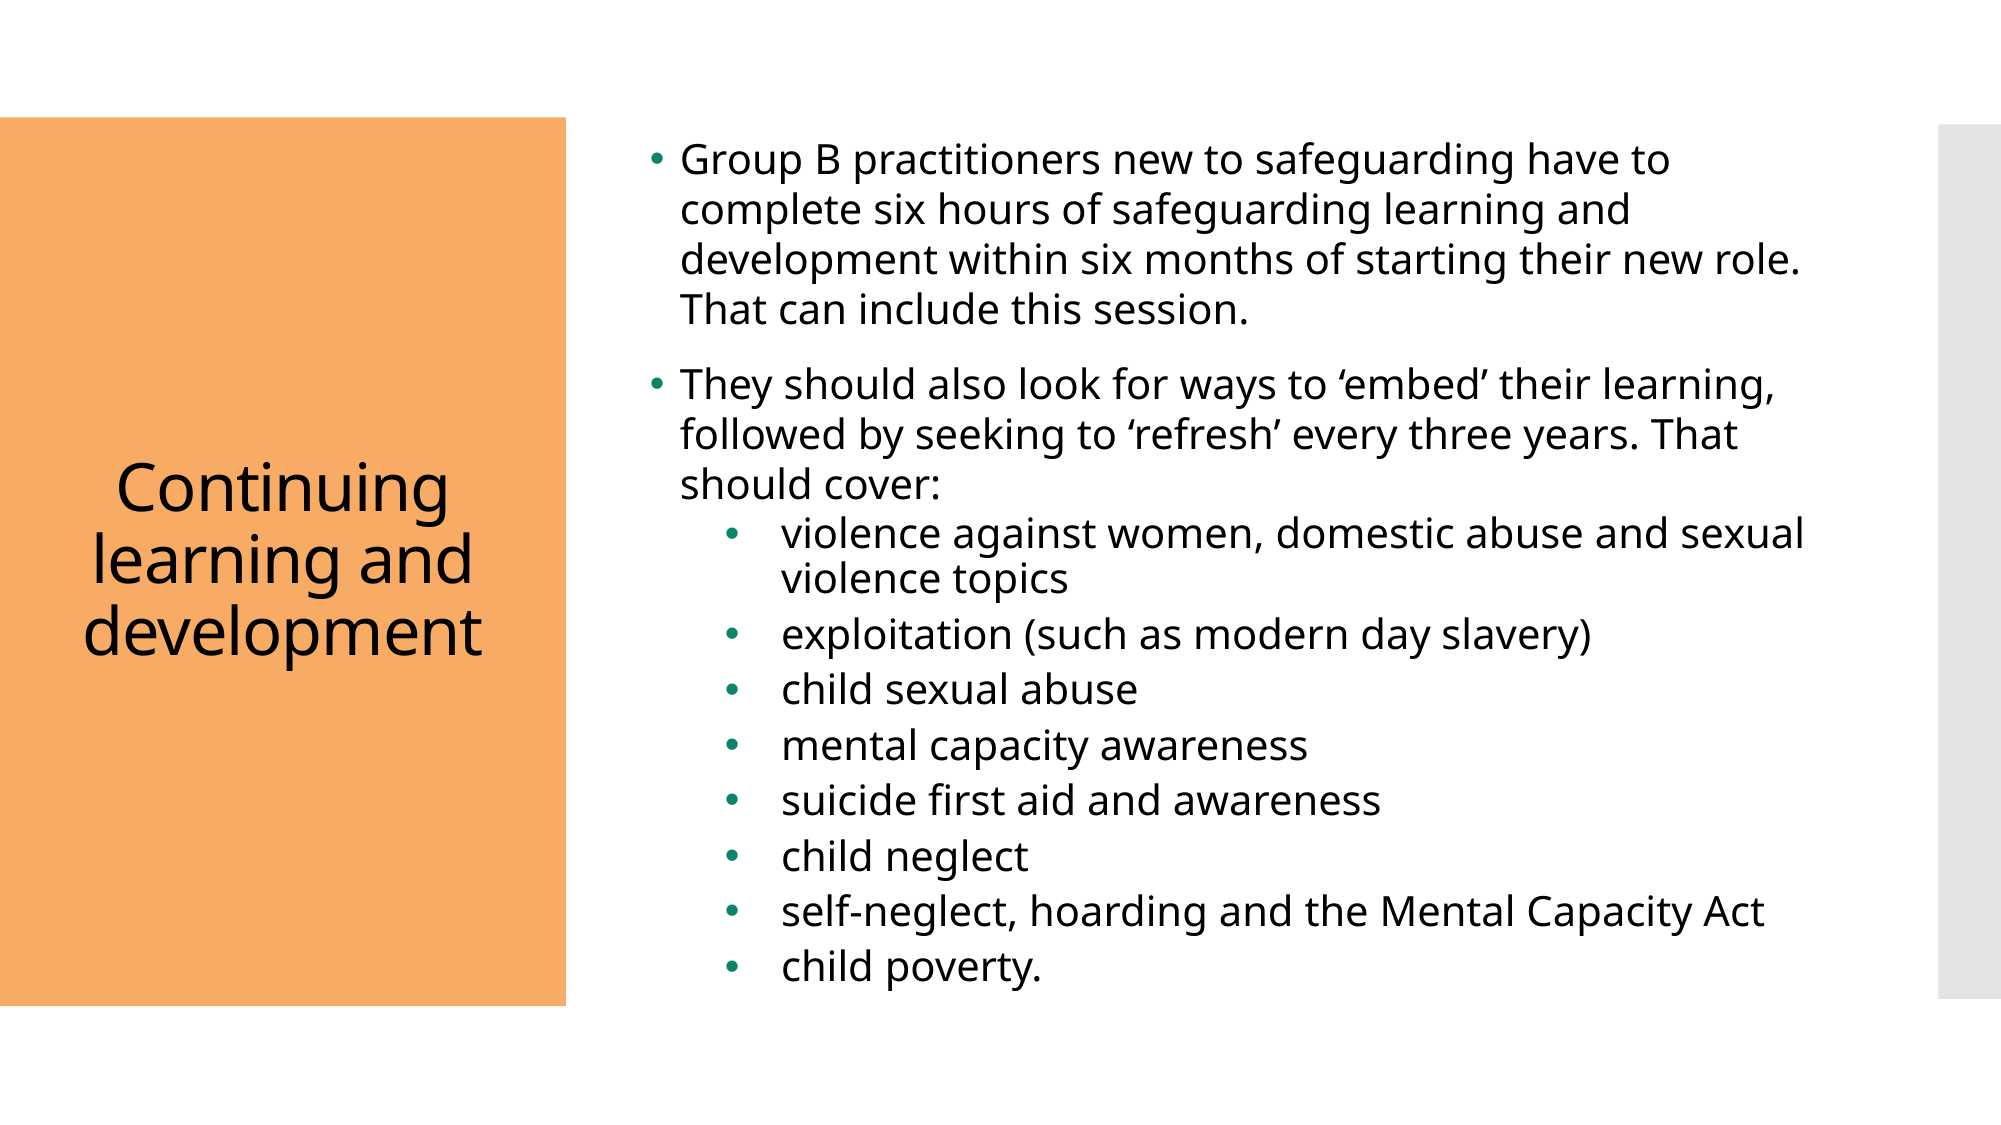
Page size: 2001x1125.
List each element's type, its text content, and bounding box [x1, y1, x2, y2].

text_box [0, 117, 567, 1007]
list Group B practitioners new to safeguarding have to complete six hours of safeguarding learning and development within six months of starting their new role. That can include this session. They should also look for ways to ‘embed’ their learning, followed by seeking to ‘refresh’ every three years. That should cover: violence against women, domestic abuse and sexual violence topics exploitation (such as modern day slavery) child sexual abuse mental capacity awareness suicide first aid and awareness child neglect self-neglect, hoarding and the Mental Capacity Act child poverty. [634, 141, 1835, 982]
title Continuing learning and development [41, 184, 525, 940]
